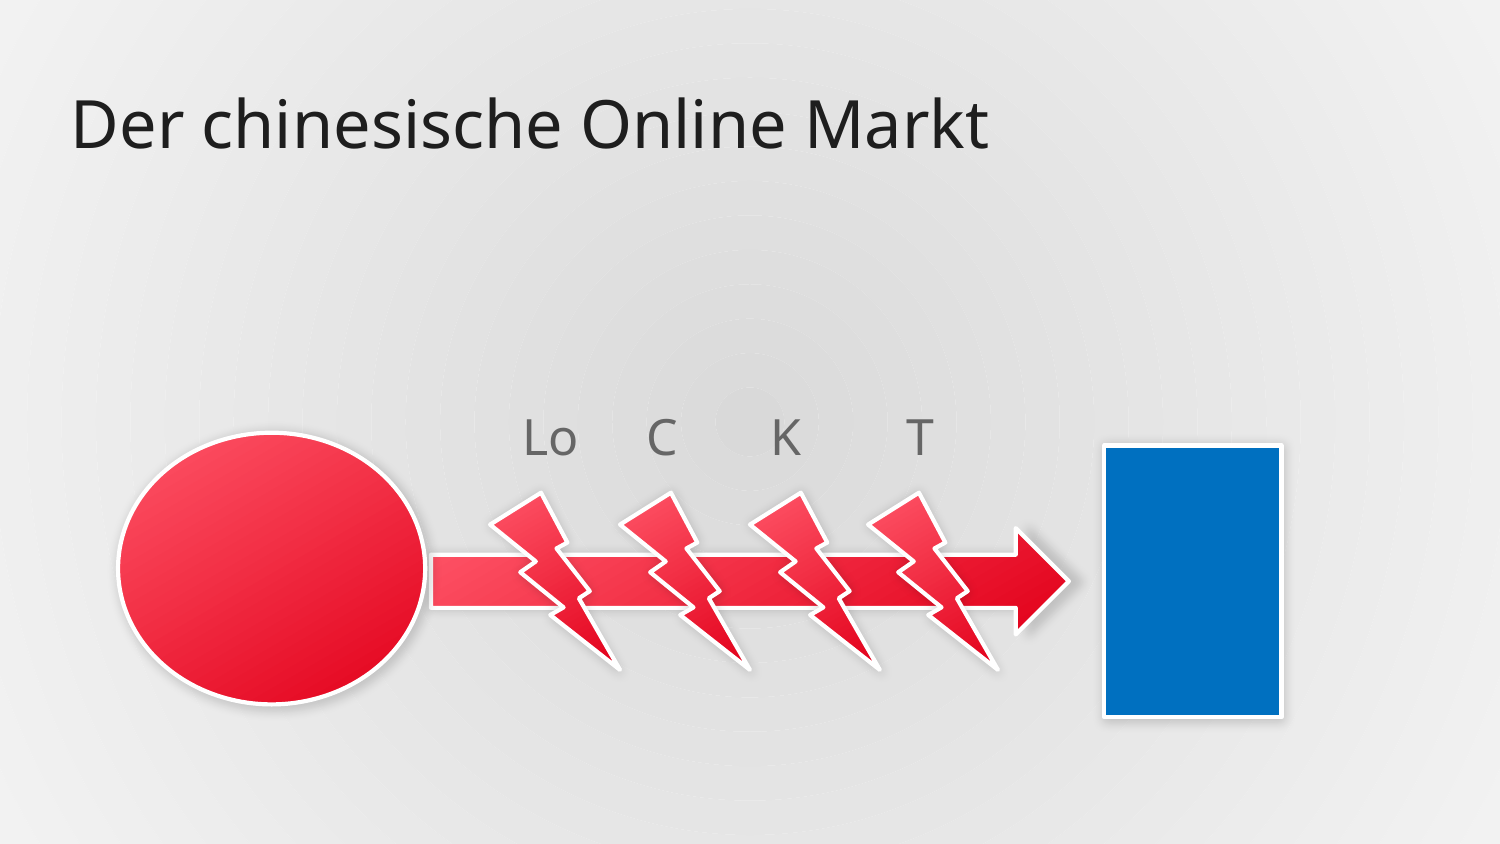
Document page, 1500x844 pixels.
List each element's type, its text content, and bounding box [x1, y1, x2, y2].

text_box Lo [507, 398, 609, 473]
text_box [488, 490, 622, 672]
text_box [747, 490, 882, 672]
text_box [617, 490, 752, 672]
text_box T [891, 398, 945, 473]
title Der chinesische Online Markt [64, 75, 1459, 245]
text_box [830, 552, 928, 610]
text_box K [755, 398, 809, 473]
text_box [700, 552, 810, 610]
text_box C [631, 398, 685, 473]
text_box [947, 526, 1071, 637]
text_box [432, 552, 550, 610]
text_box [569, 552, 680, 610]
text_box [865, 490, 1000, 672]
text_box [115, 430, 428, 707]
text_box [1102, 443, 1284, 719]
